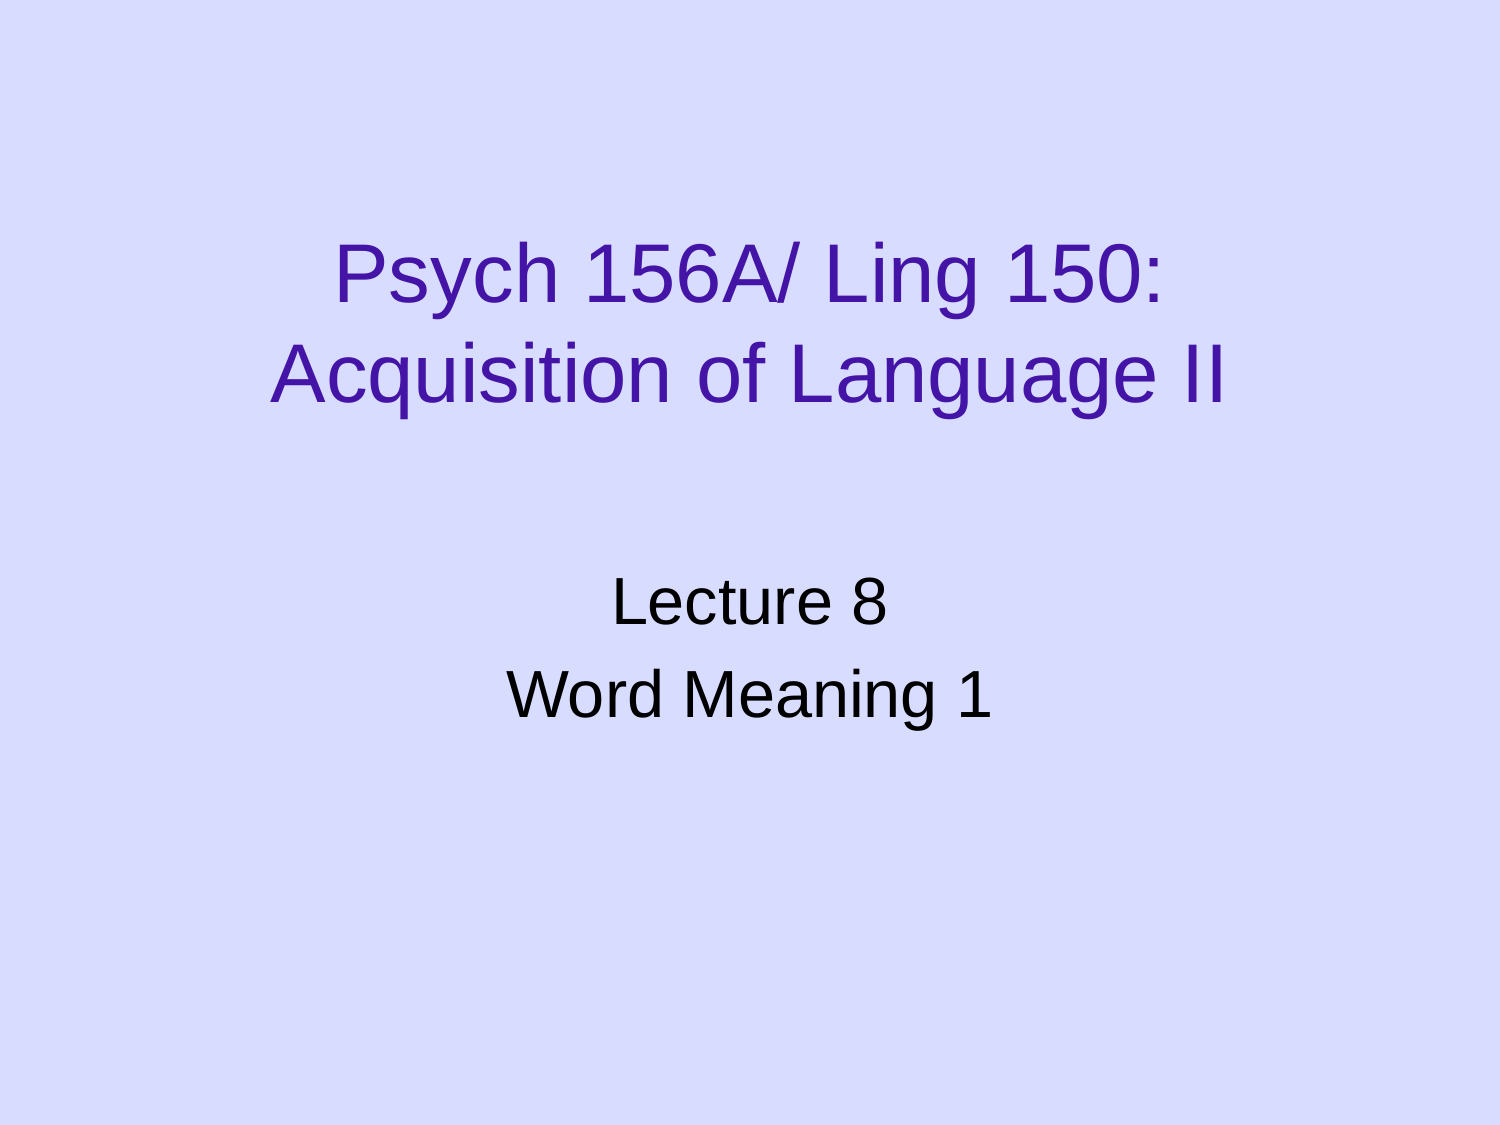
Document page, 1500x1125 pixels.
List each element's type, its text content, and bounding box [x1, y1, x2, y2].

title Psych 156A/ Ling 150: Acquisition of Language II [0, 224, 1500, 413]
subtitle Lecture 8 Word Meaning 1 [74, 549, 1426, 838]
